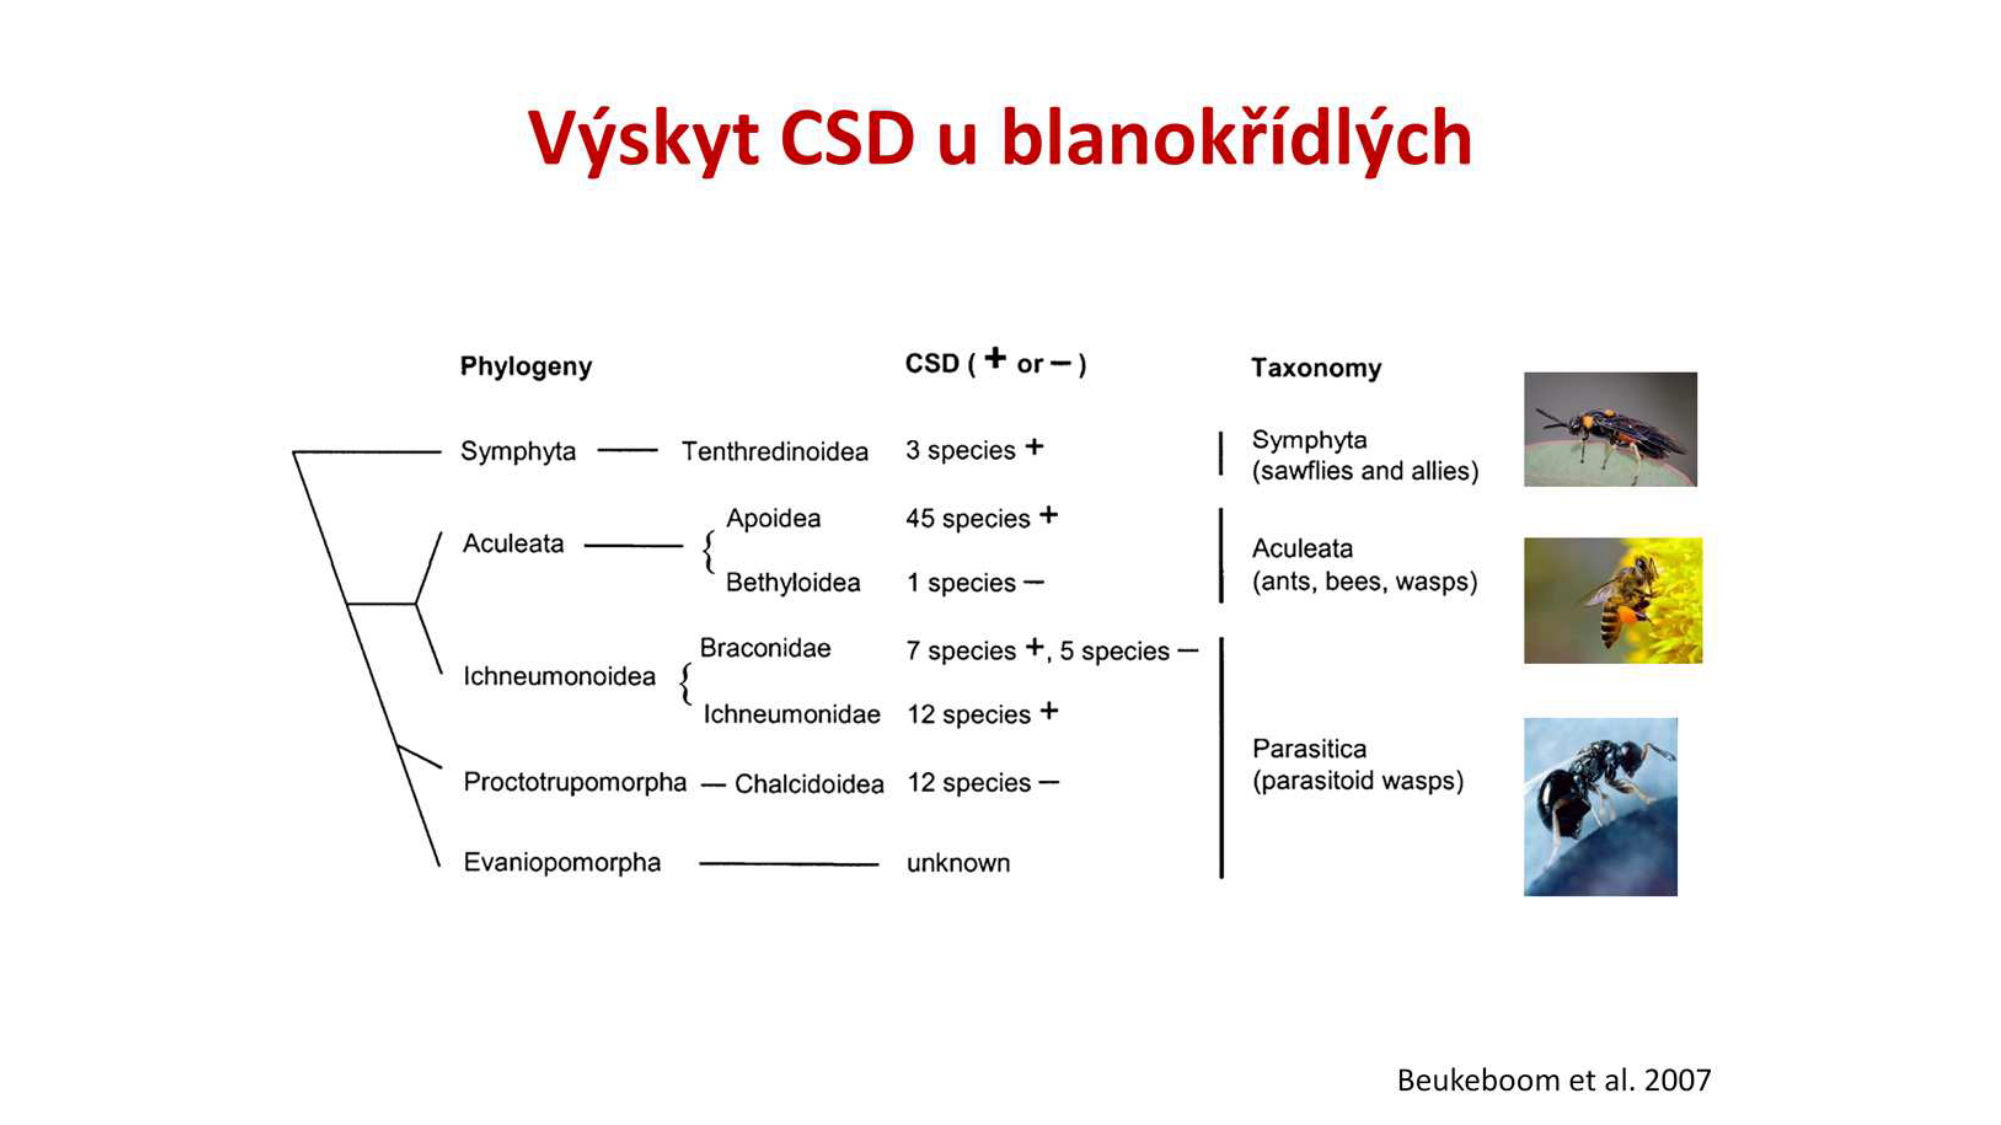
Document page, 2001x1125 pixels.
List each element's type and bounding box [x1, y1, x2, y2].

picture [249, 0, 1749, 1125]
